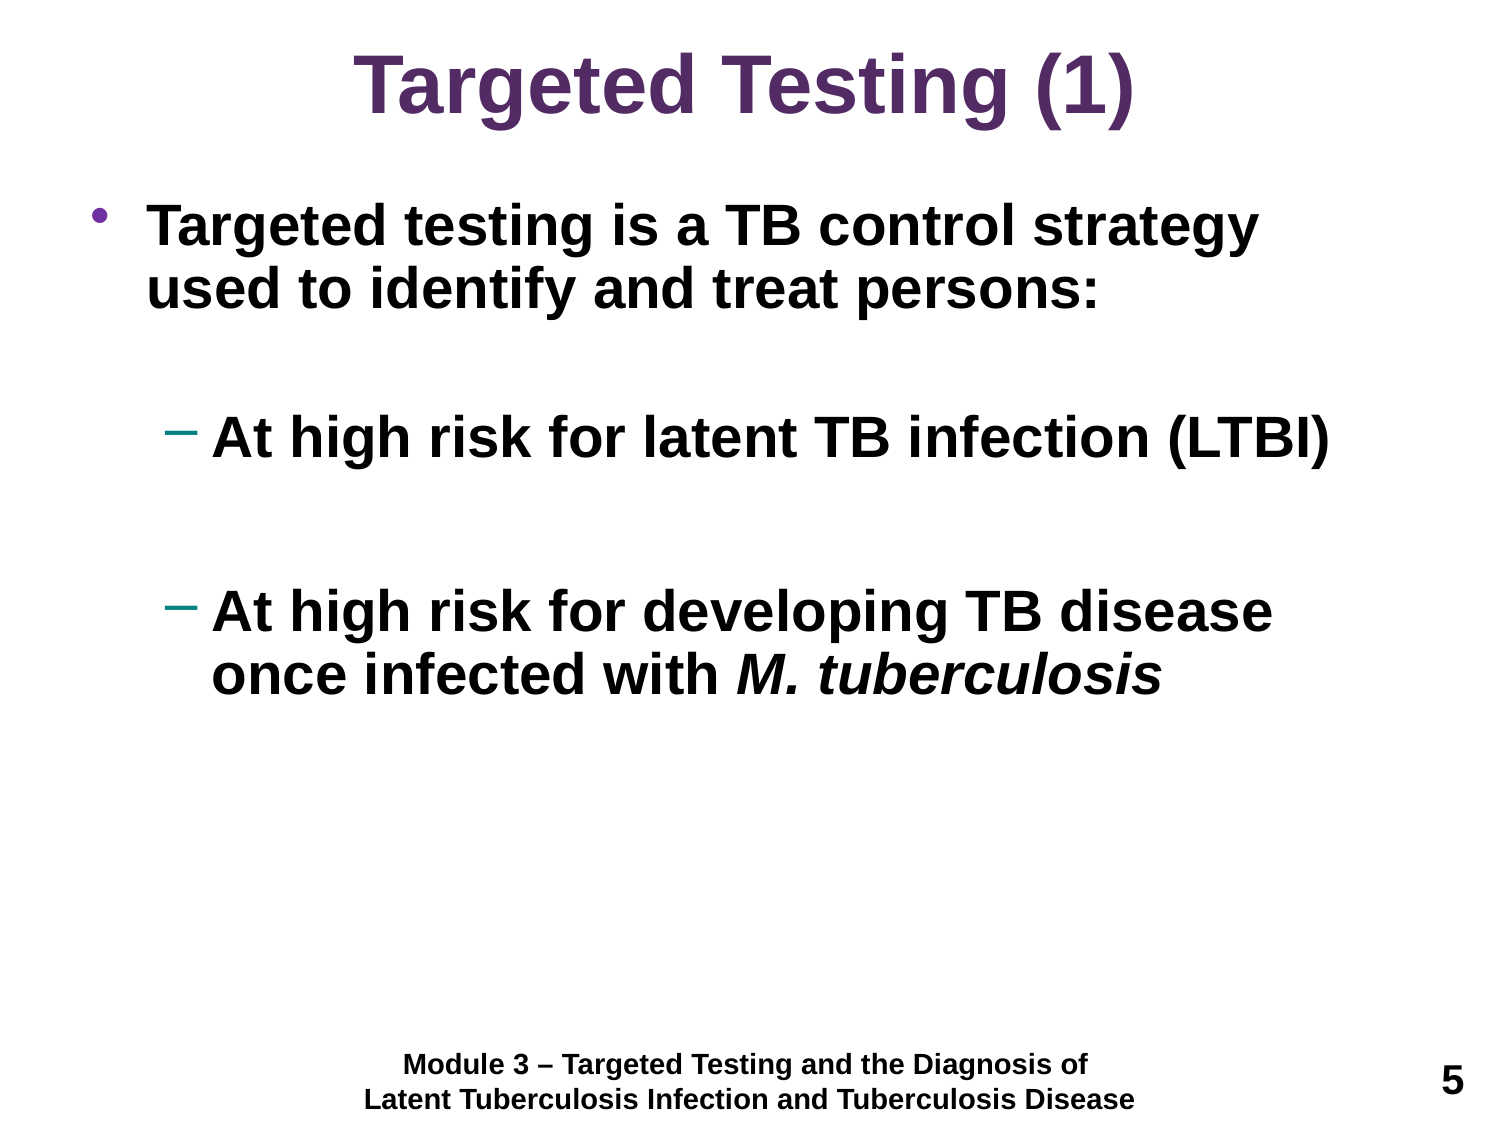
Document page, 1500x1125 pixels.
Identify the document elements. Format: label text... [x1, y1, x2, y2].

list Targeted testing is a TB control strategy used to identify and treat persons: At high risk for latent TB infection (LTBI) At high risk for developing TB disease once infected with M. tuberculosis [75, 187, 1425, 1025]
title Targeted Testing (1) [70, 0, 1420, 138]
slide_number 5 [1129, 1045, 1480, 1124]
footer Module 3 – Targeted Testing and the Diagnosis of Latent Tuberculosis Infection and Tuberculosis Disease [37, 1037, 1463, 1116]
